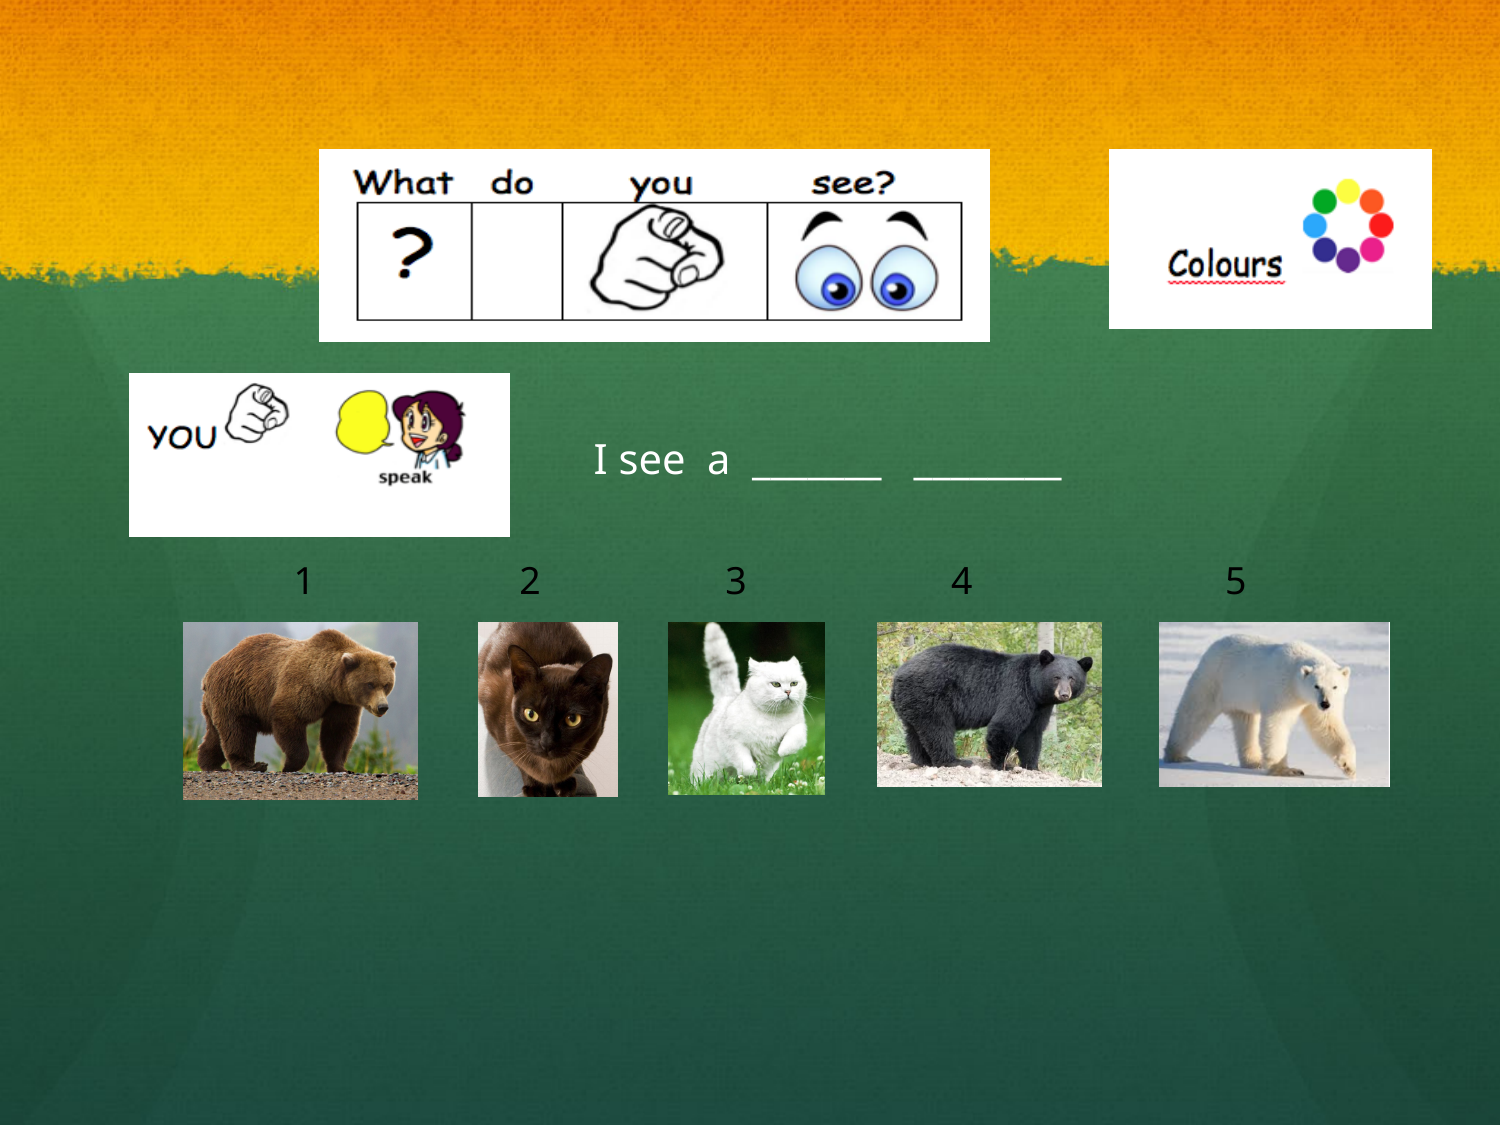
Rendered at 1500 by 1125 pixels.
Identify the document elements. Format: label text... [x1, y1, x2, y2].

text_box I see a _______ ________ [578, 425, 1236, 491]
picture [0, 0, 1500, 1125]
text_box 1 2 3 4 5 [278, 549, 1500, 609]
